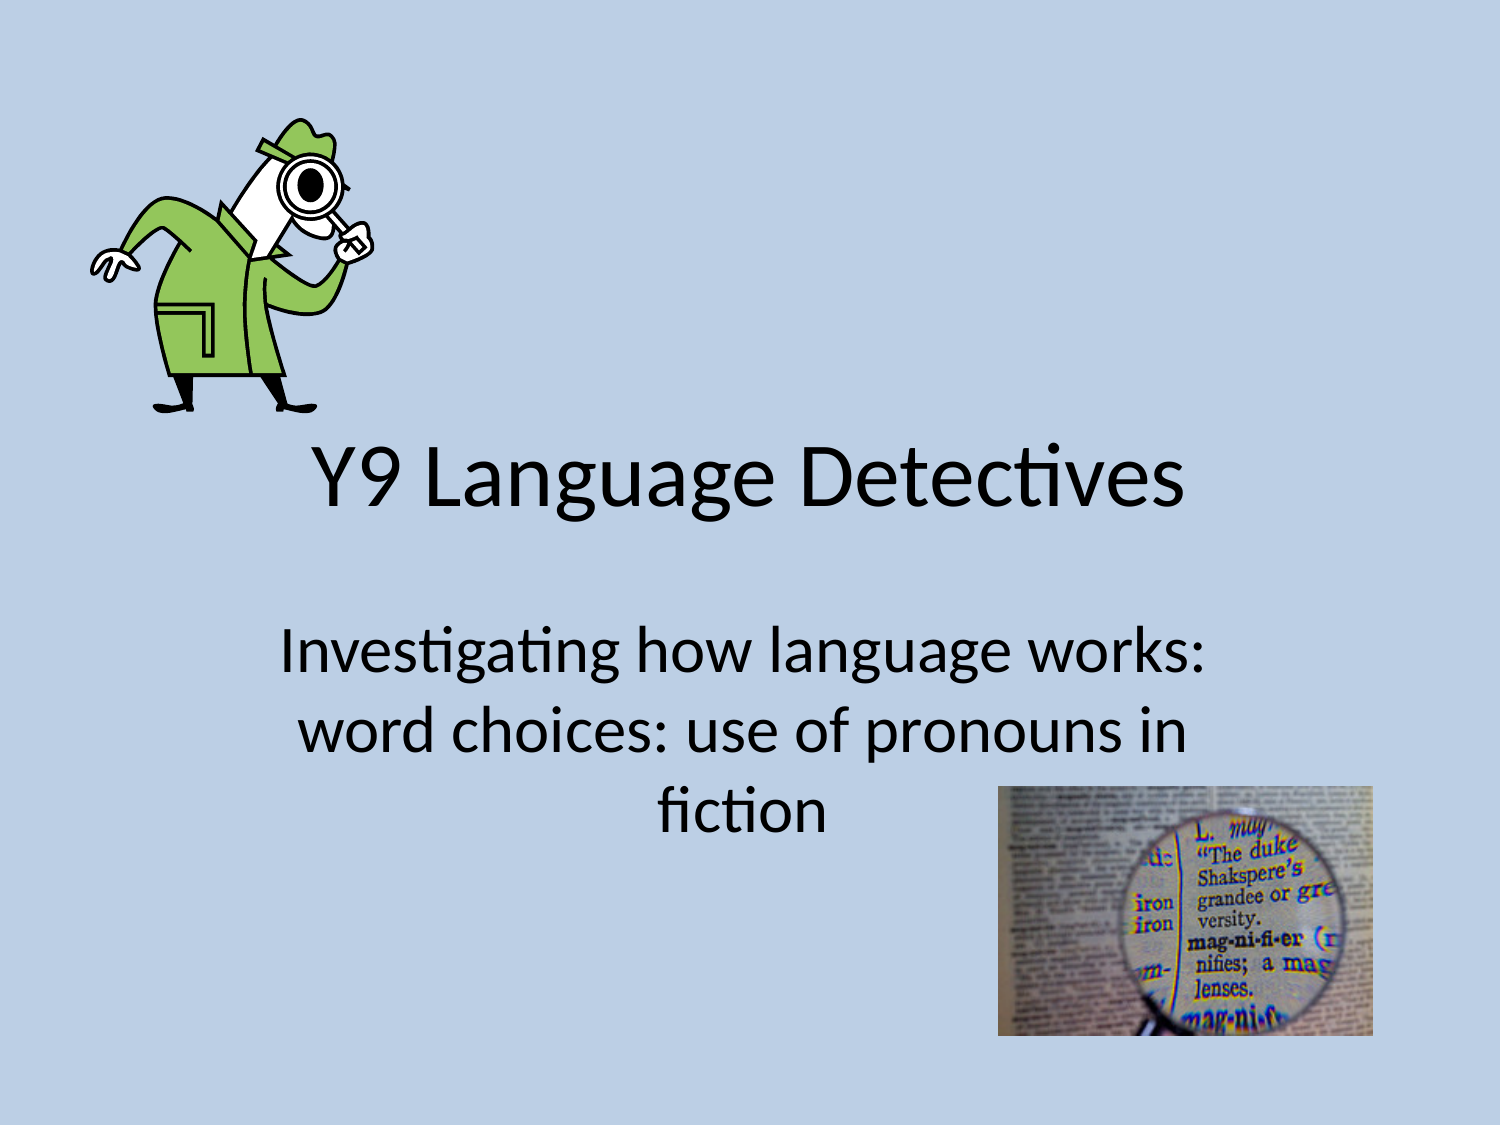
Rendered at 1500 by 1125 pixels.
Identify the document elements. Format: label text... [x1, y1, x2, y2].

title Y9 Language Detectives [112, 349, 1388, 591]
picture [88, 113, 376, 415]
subtitle Investigating how language works: word choices: use of pronouns in fiction [218, 597, 1269, 886]
picture [997, 786, 1374, 1036]
